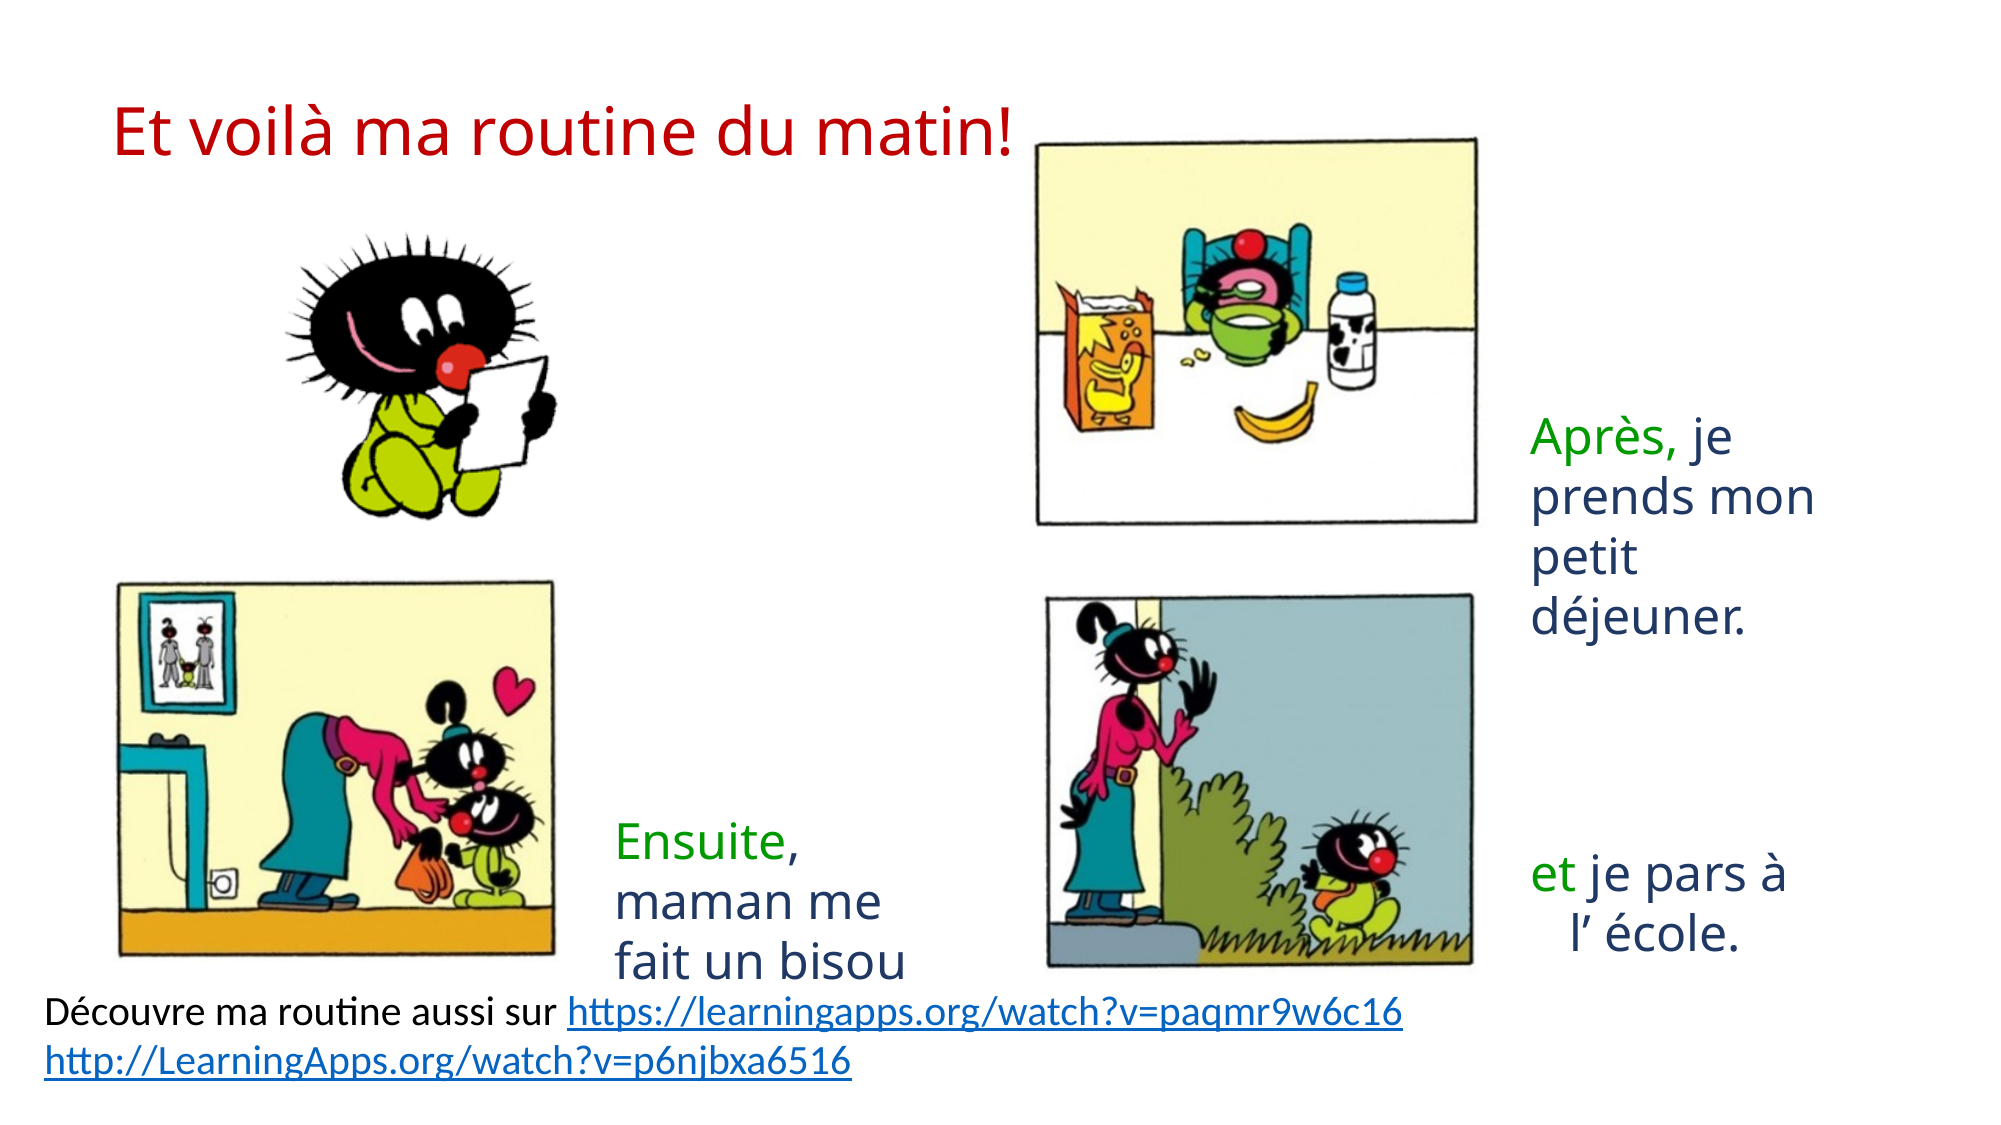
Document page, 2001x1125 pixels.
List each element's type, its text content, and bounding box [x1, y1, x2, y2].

picture [1039, 591, 1477, 976]
picture [1029, 132, 1488, 534]
text_box Ensuite, maman me fait un bisou [599, 802, 979, 975]
text_box Et voilà ma routine du matin! [96, 80, 1031, 176]
picture [113, 577, 560, 962]
text_box et je pars à l’ école. [1516, 834, 1851, 970]
picture [264, 221, 578, 534]
text_box Découvre ma routine aussi sur https://learningapps.org/watch?v=paqmr9w6c16 http://LearningApps.org/watch?v=p6njbxa6516 [29, 975, 2000, 1125]
text_box Après, je prends mon petit déjeuner. [1516, 397, 1851, 652]
